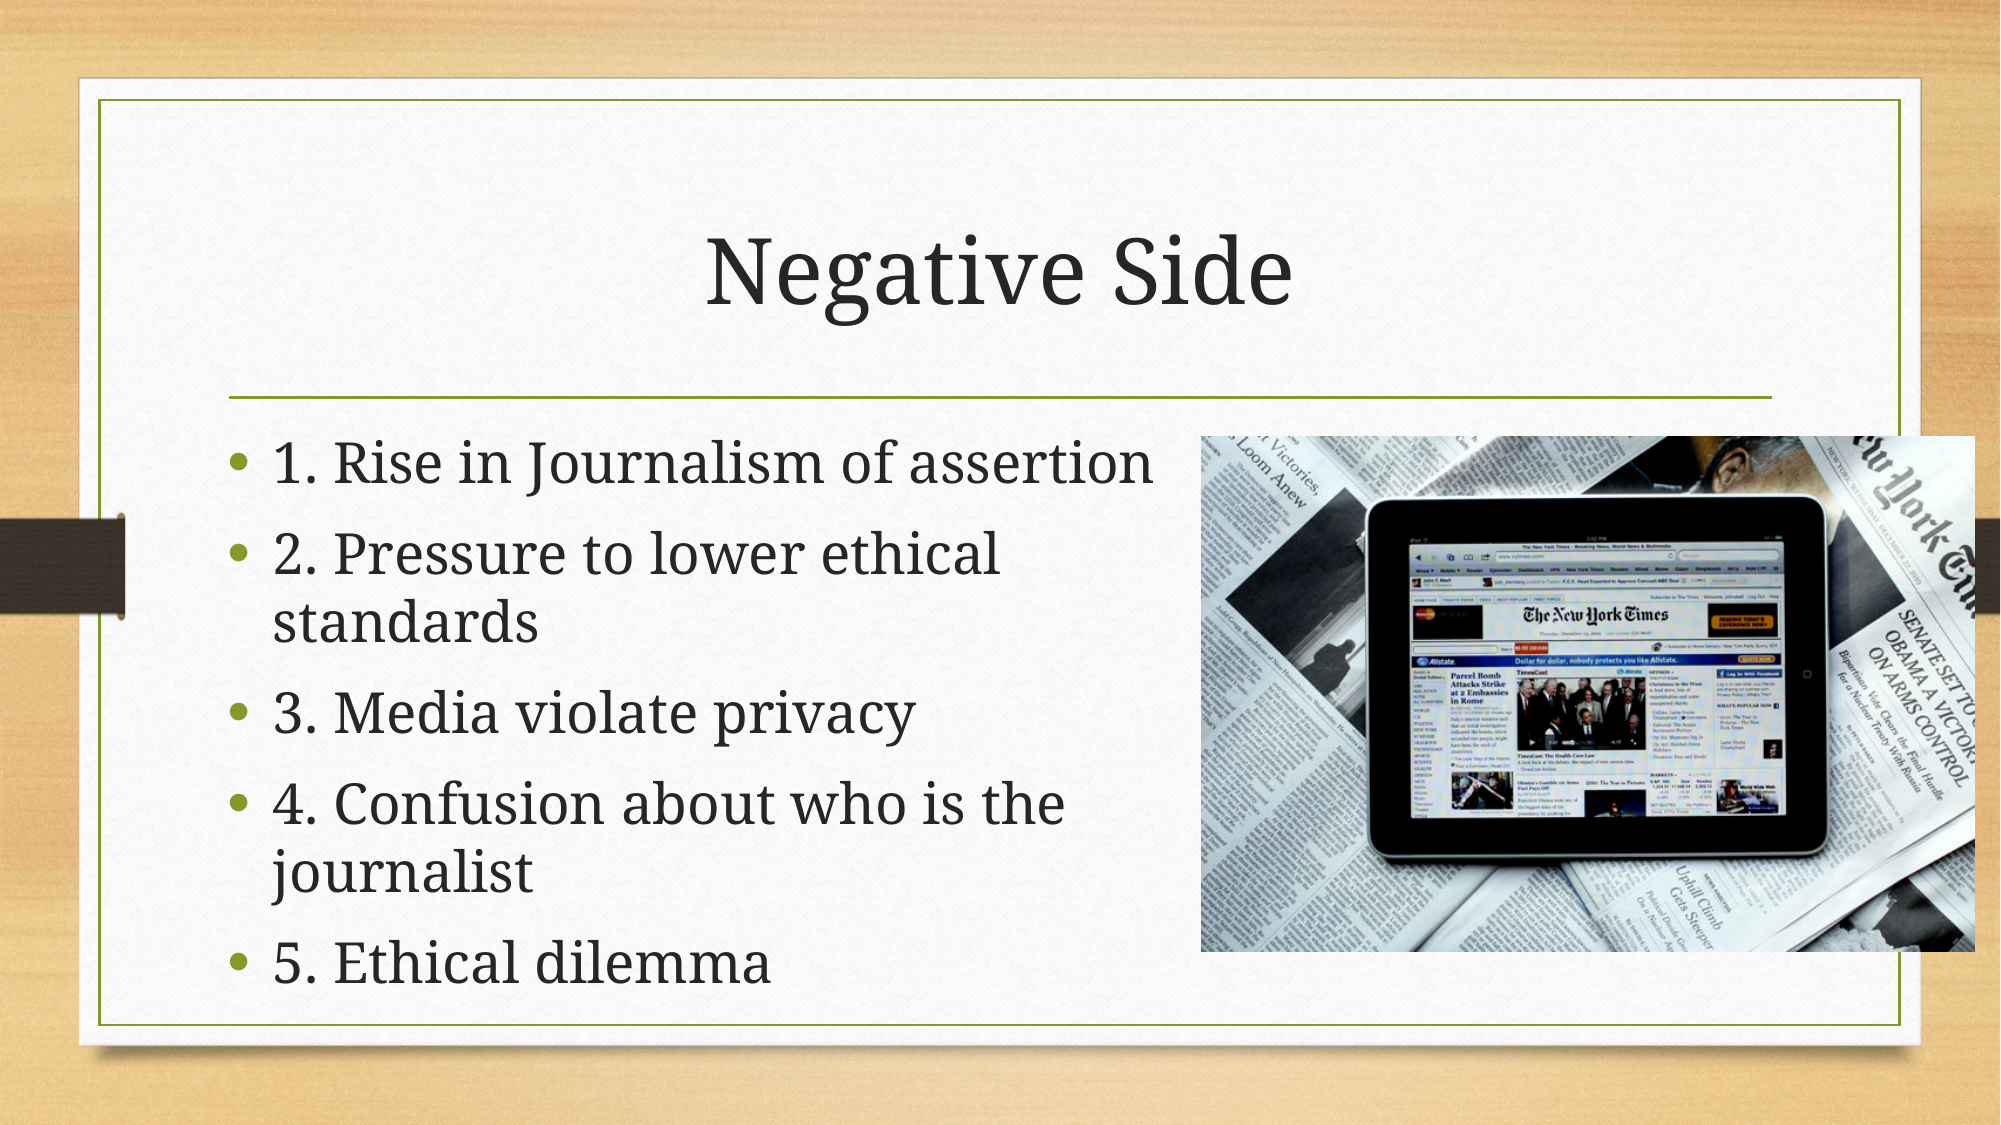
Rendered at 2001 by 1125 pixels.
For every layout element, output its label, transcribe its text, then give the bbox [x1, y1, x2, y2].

title Negative Side [212, 161, 1788, 375]
picture [0, 0, 2001, 1125]
list 1. Rise in Journalism of assertion 2. Pressure to lower ethical standards 3. Media violate privacy 4. Confusion about who is the journalist 5. Ethical dilemma [212, 419, 1178, 1023]
